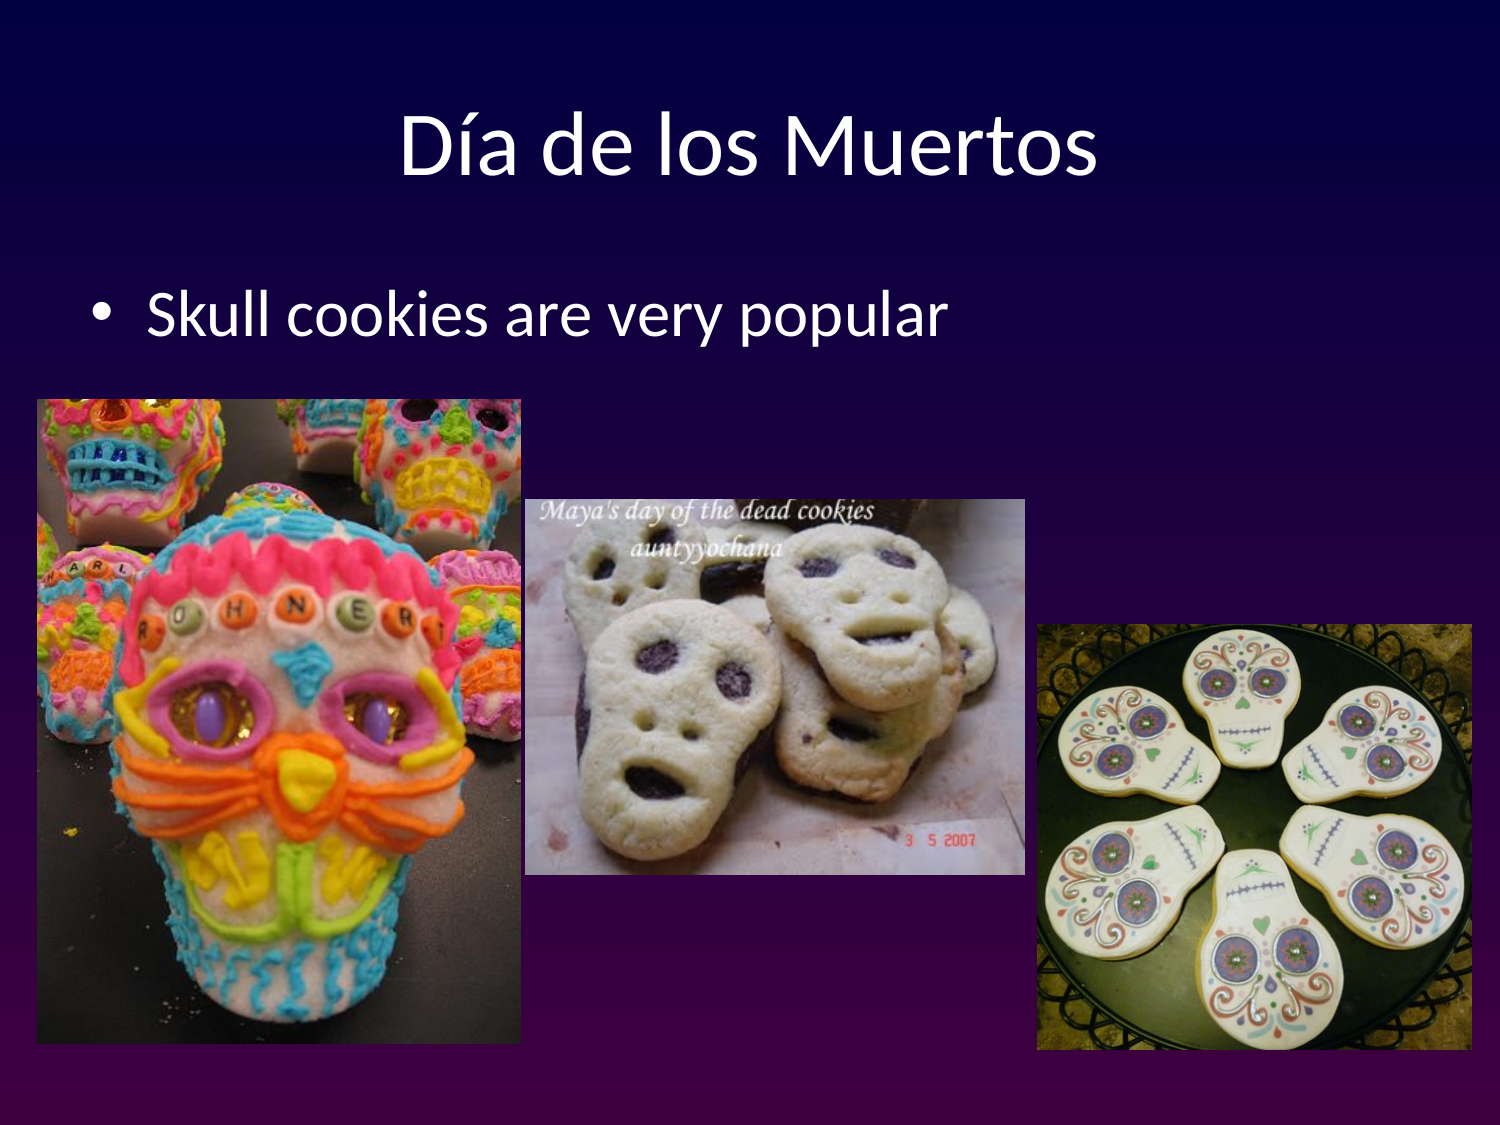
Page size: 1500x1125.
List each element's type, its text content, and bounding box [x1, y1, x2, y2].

picture [37, 399, 521, 1044]
picture [524, 499, 1026, 876]
picture [1037, 624, 1472, 1051]
title Día de los Muertos [75, 45, 1425, 233]
list Skull cookies are very popular [75, 262, 1425, 1005]
